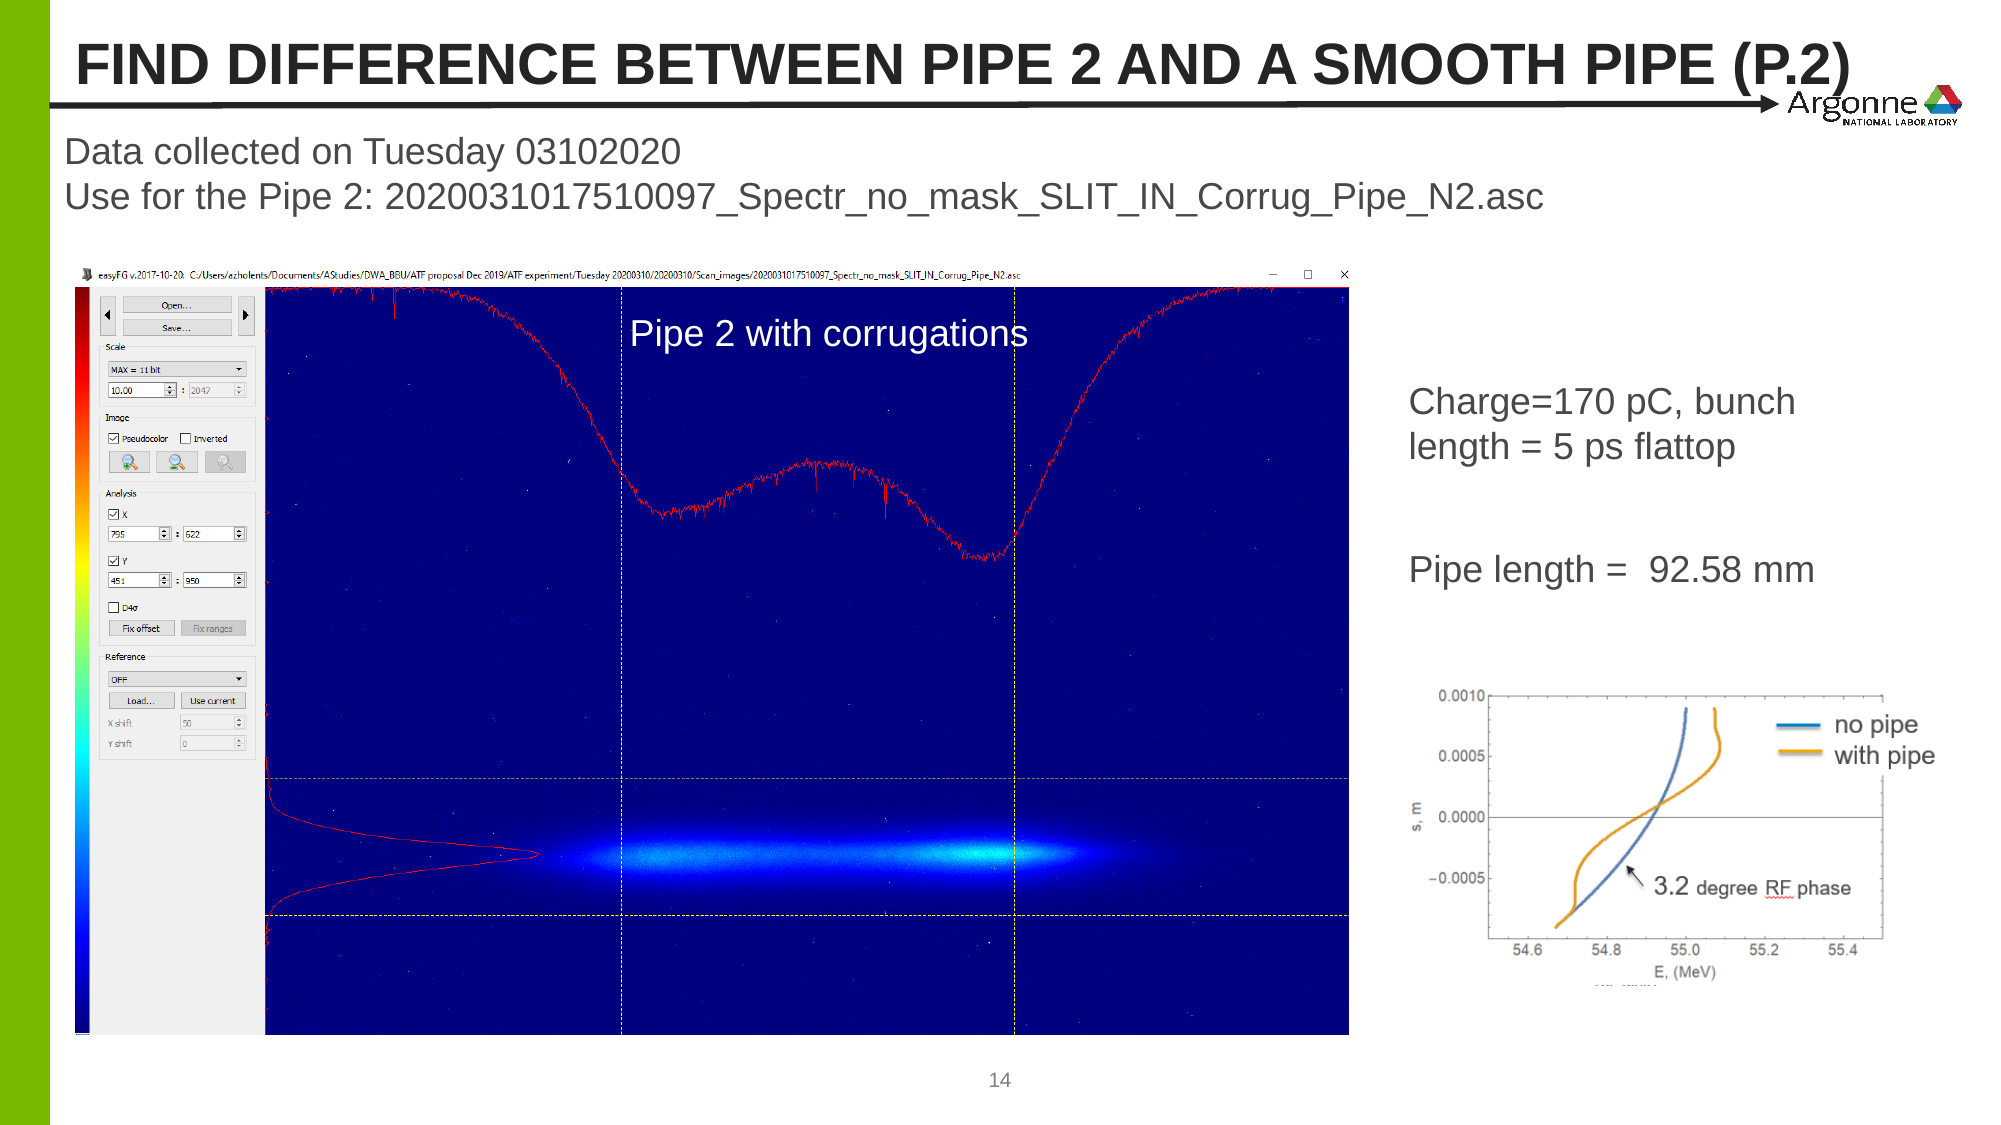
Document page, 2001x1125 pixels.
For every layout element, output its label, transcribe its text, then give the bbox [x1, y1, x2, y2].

picture [1407, 679, 1949, 986]
picture [74, 263, 1350, 1035]
slide_number 14 [950, 1061, 1050, 1092]
title Find Difference between pipe 2 and a smooth pipe (p.2) [75, 19, 2000, 98]
text_box Charge=170 pC, bunch length = 5 ps flattop [1393, 369, 1917, 475]
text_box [49, 74, 1977, 134]
text_box Data collected on Tuesday 03102020 Use for the Pipe 2: 2020031017510097_Spectr_no_mask_SLIT_IN_Corrug_Pipe_N2.asc [49, 119, 2000, 225]
text_box Pipe length = 92.58 mm [1393, 537, 1917, 598]
